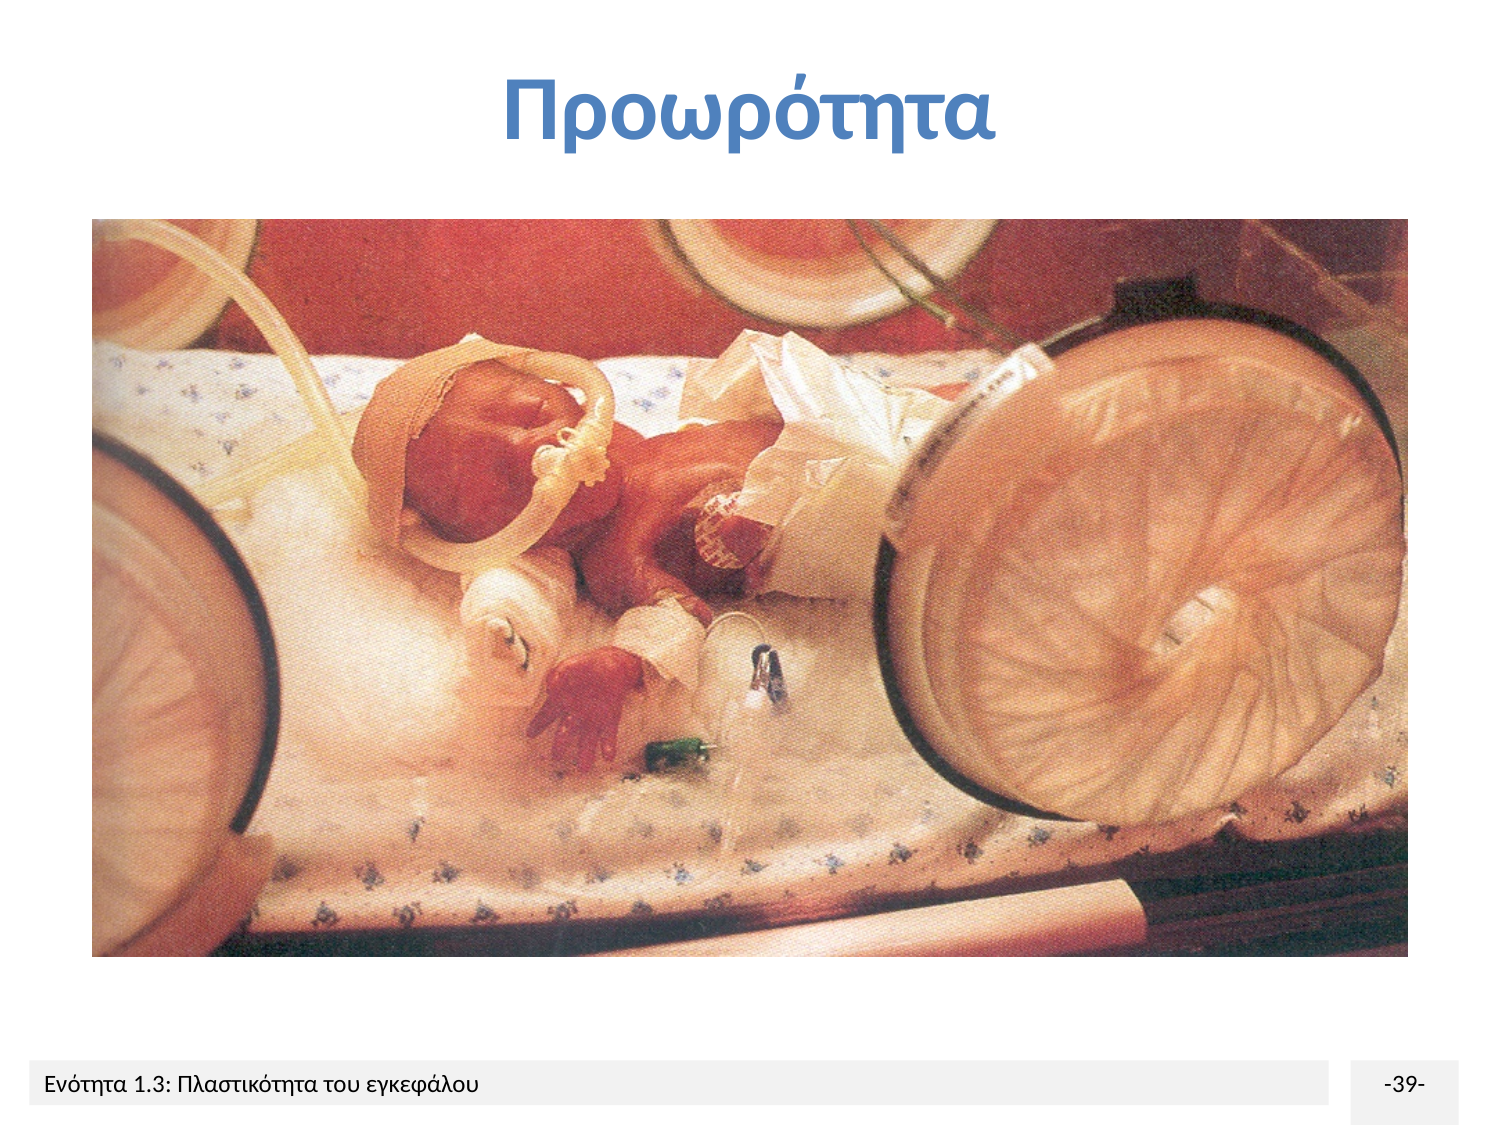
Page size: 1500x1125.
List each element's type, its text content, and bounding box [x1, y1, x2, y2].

title Προωρότητα [75, 45, 1425, 161]
picture [91, 219, 1408, 957]
